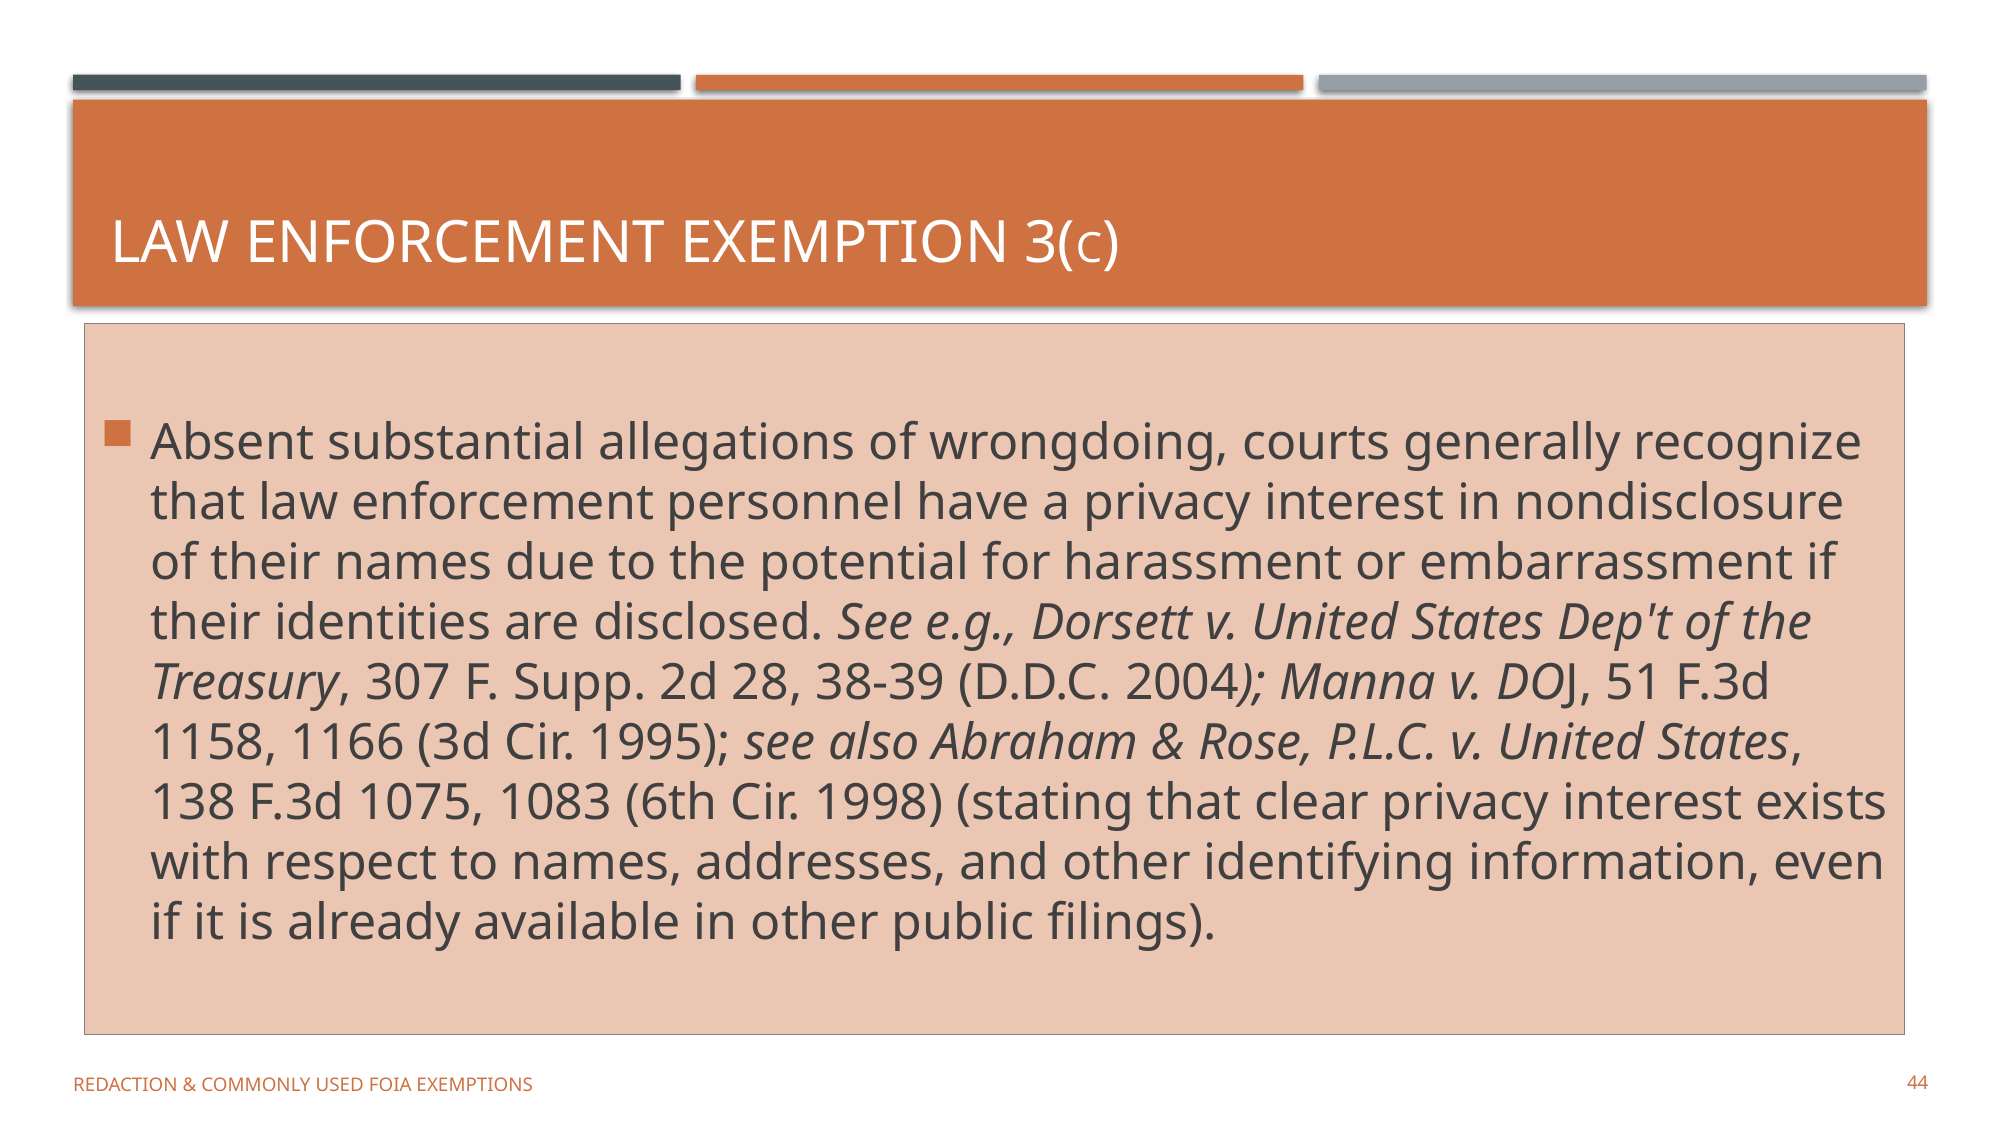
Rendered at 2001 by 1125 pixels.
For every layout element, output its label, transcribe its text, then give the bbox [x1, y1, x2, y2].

slide_number 44 [1770, 1053, 1944, 1114]
list Absent substantial allegations of wrongdoing, courts generally recognize that law enforcement personnel have a privacy interest in nondisclosure of their names due to the potential for harassment or embarrassment if their identities are disclosed. See e.g., Dorsett v. United States Dep't of the Treasury, 307 F. Supp. 2d 28, 38-39 (D.D.C. 2004); Manna v. DOJ, 51 F.3d 1158, 1166 (3d Cir. 1995); see also Abraham & Rose, P.L.C. v. United States, 138 F.3d 1075, 1083 (6th Cir. 1998) (stating that clear privacy interest exists with respect to names, addresses, and other identifying information, even if it is already available in other public filings). [84, 323, 1905, 1035]
footer REDACTION & COMMONLY USED FOIA EXEMPTIONS [58, 1053, 1177, 1114]
title LAW ENFORCEMENT EXEMPTION 3(C) [95, 119, 1905, 282]
